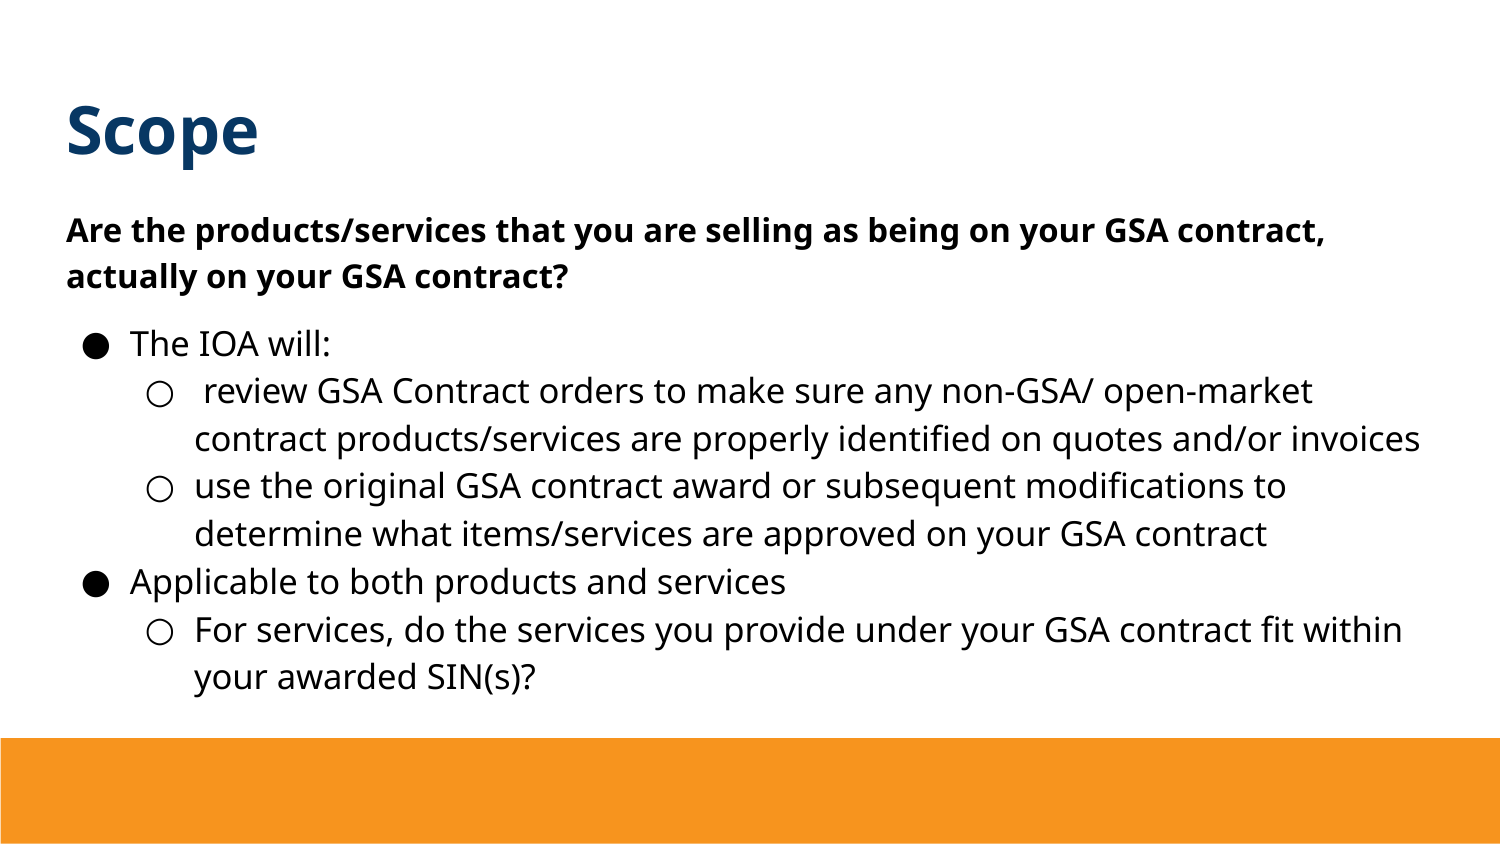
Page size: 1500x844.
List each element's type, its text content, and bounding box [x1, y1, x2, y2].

list Are the products/services that you are selling as being on your GSA contract, actually on your GSA contract? The IOA will: review GSA Contract orders to make sure any non-GSA/ open-market contract products/services are properly identified on quotes and/or invoices use the original GSA contract award or subsequent modifications to determine what items/services are approved on your GSA contract Applicable to both products and services For services, do the services you provide under your GSA contract fit within your awarded SIN(s)? [51, 189, 1449, 750]
title Scope [51, 72, 1449, 167]
